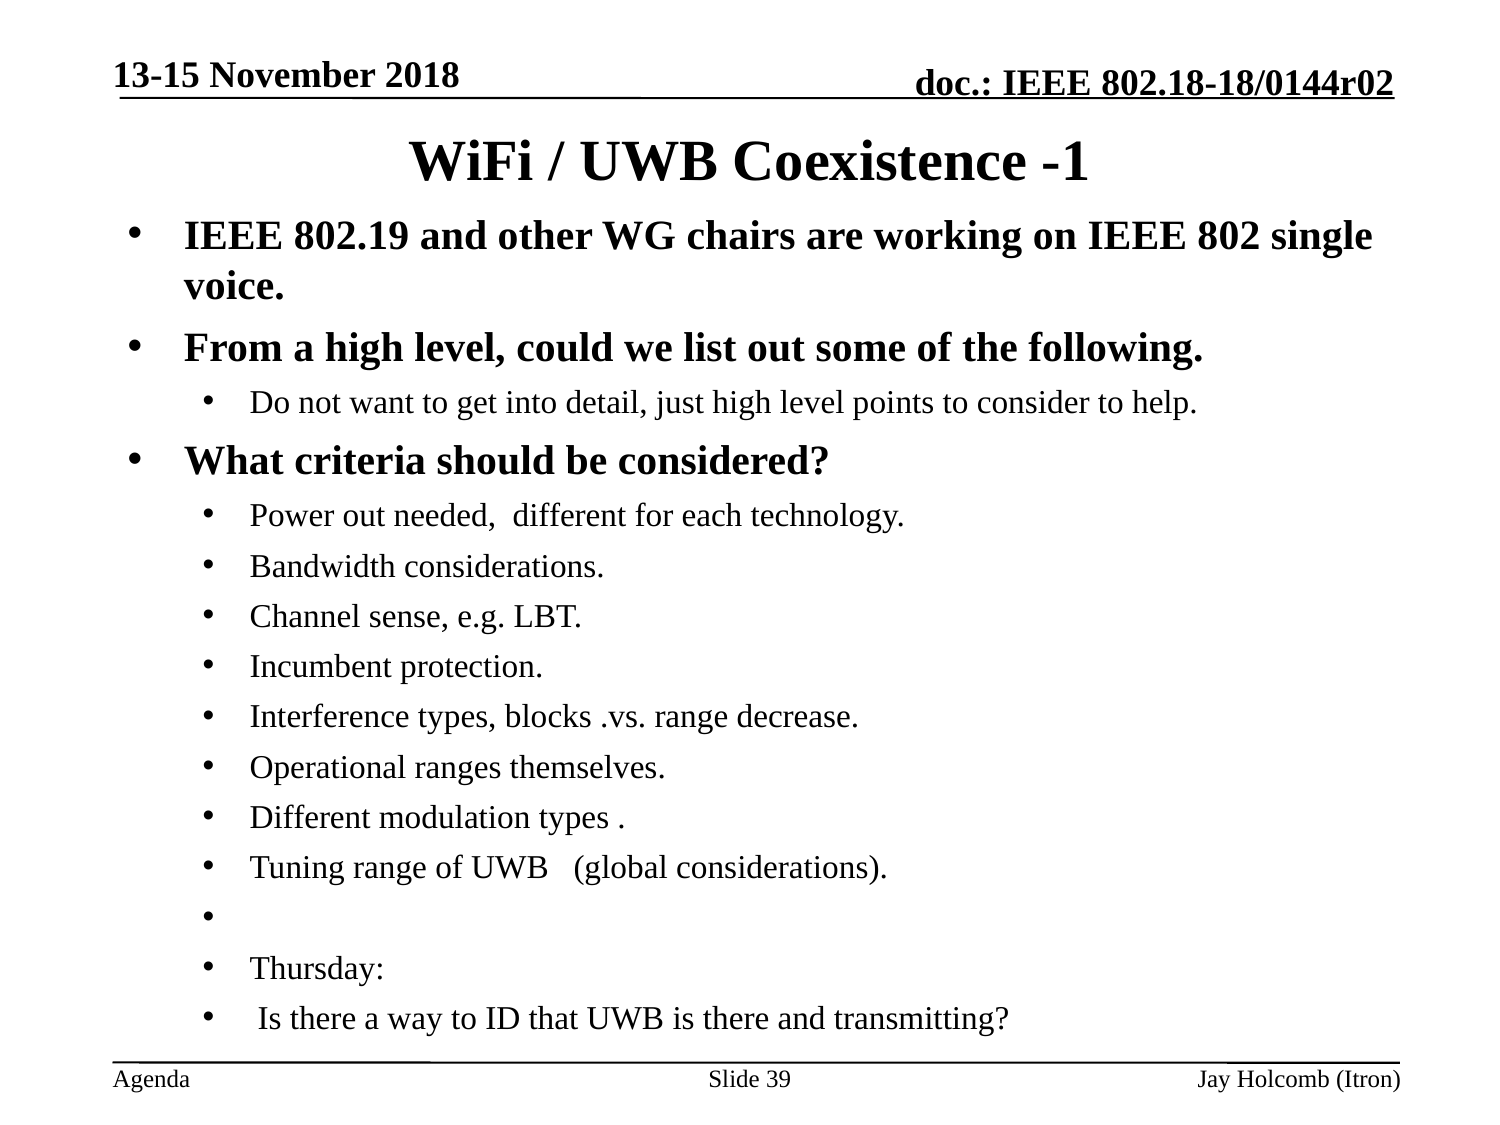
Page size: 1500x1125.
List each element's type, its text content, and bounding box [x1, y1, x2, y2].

footer Jay Holcomb (Itron) [878, 1061, 1402, 1093]
list IEEE 802.19 and other WG chairs are working on IEEE 802 single voice. From a high level, could we list out some of the following. Do not want to get into detail, just high level points to consider to help. What criteria should be considered? Power out needed, different for each technology. Bandwidth considerations. Channel sense, e.g. LBT. Incumbent protection. Interference types, blocks .vs. range decrease. Operational ranges themselves. Different modulation types . Tuning range of UWB (global considerations). Thursday: Is there a way to ID that UWB is there and transmitting? [112, 199, 1488, 863]
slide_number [112, 49, 488, 95]
title WiFi / UWB Coexistence -1 [112, 100, 1388, 199]
slide_number Slide 39 [699, 1061, 800, 1123]
